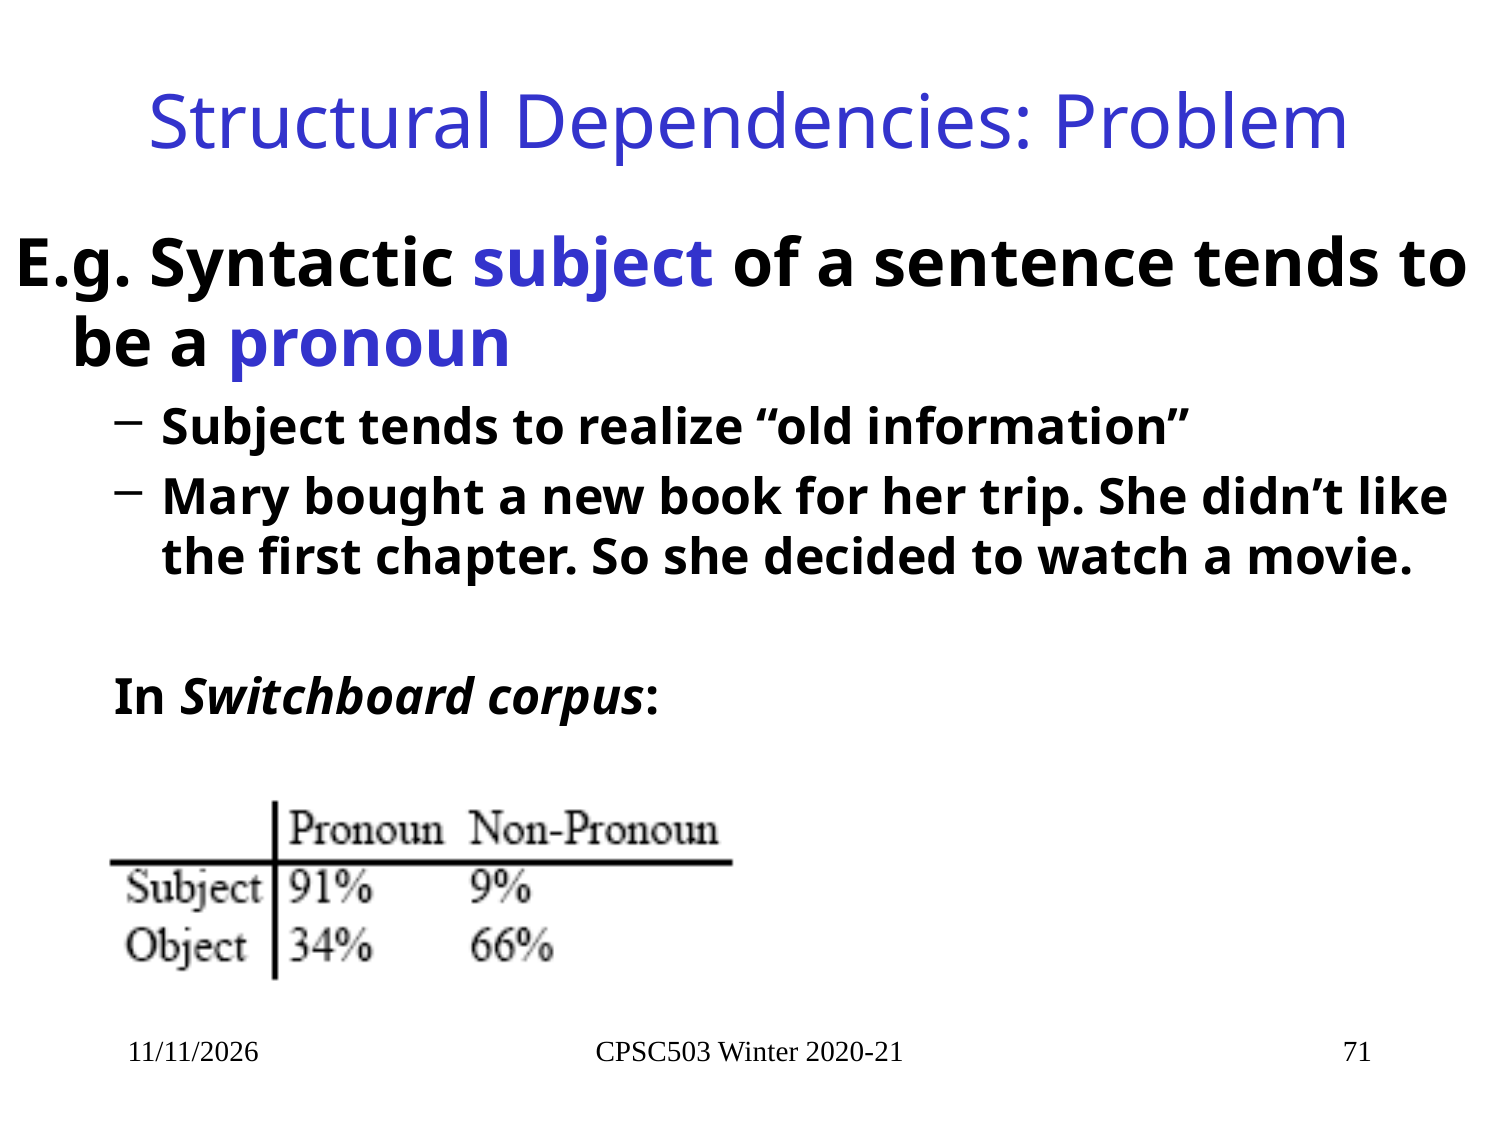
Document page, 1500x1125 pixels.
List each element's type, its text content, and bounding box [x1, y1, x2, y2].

picture [24, 762, 801, 1027]
footer CPSC503 Winter 2020-21 [512, 1024, 988, 1101]
list E.g. Syntactic subject of a sentence tends to be a pronoun [0, 212, 1500, 426]
slide_number 71 [1074, 1024, 1388, 1101]
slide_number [112, 1035, 426, 1101]
text_box Subject tends to realize “old information” Mary bought a new book for her trip. She didn’t like the first chapter. So she decided to watch a movie. In Switchboard corpus: [24, 387, 1500, 775]
title Structural Dependencies: Problem [112, 24, 1388, 212]
